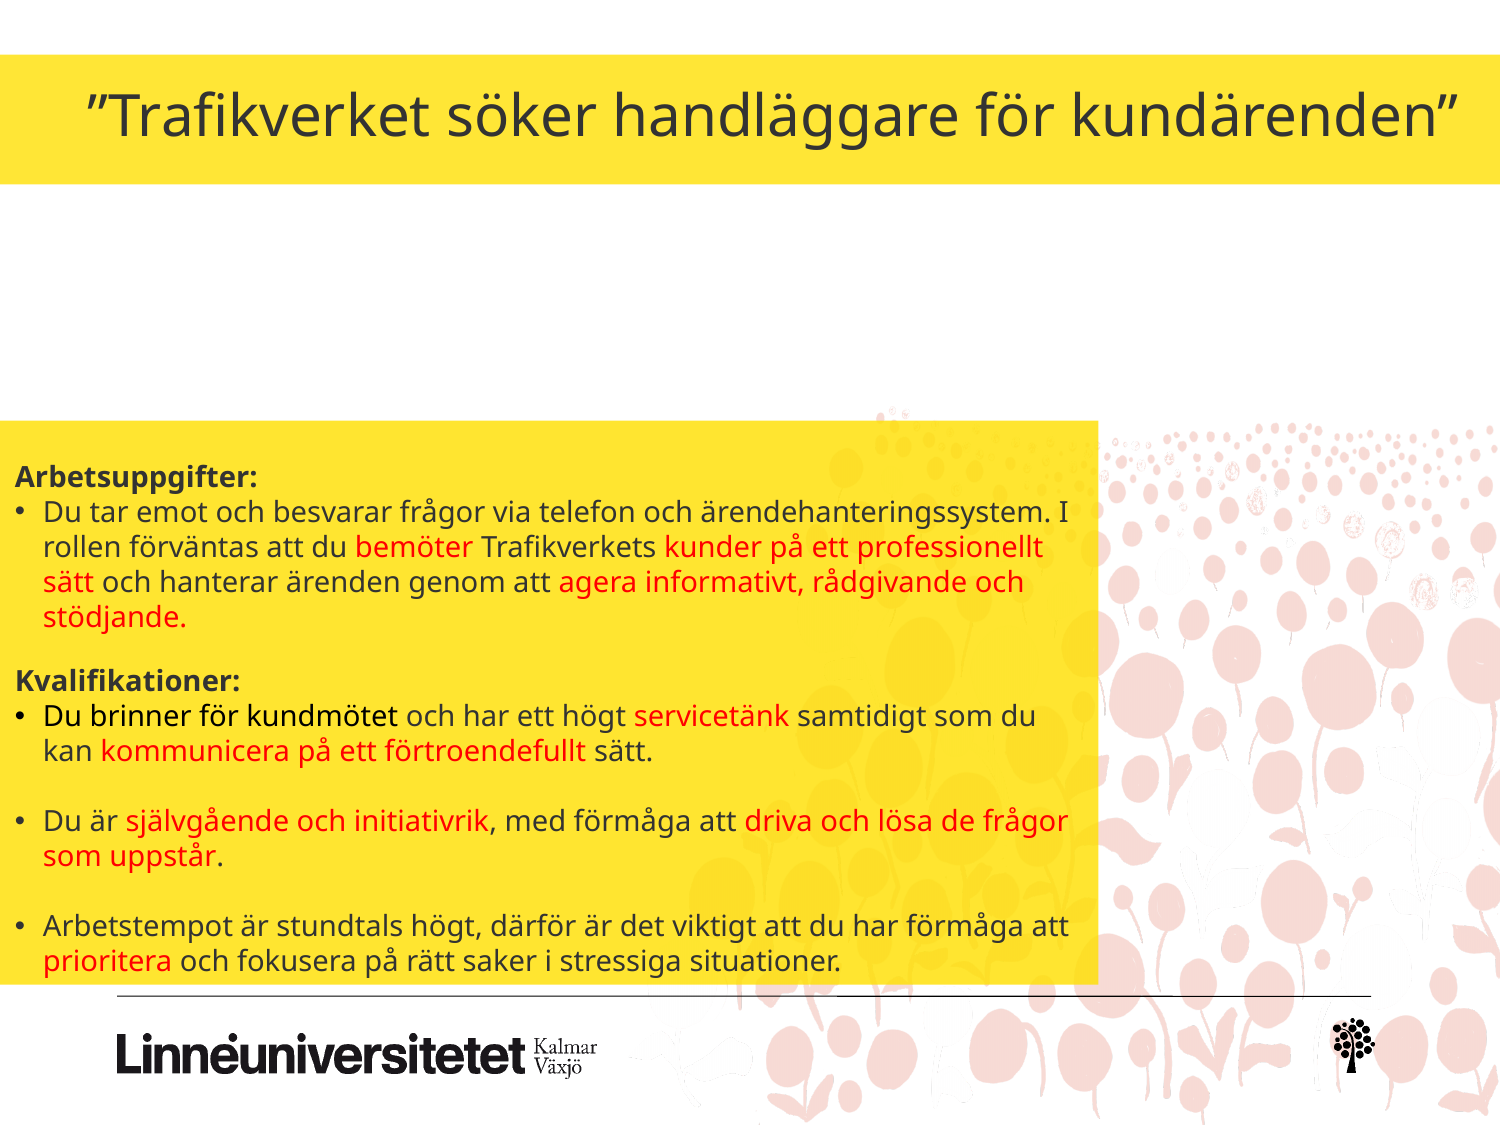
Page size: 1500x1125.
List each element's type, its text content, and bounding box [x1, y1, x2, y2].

text_box Arbetsuppgifter: Du tar emot och besvarar frågor via telefon och ärendehanteringssystem. I rollen förväntas att du bemöter Trafikverkets kunder på ett professionellt sätt och hanterar ärenden genom att agera informativt, rådgivande och stödjande. Kvalifikationer: Du brinner för kundmötet och har ett högt servicetänk samtidigt som du kan kommunicera på ett förtroendefullt sätt. Du är självgående och initiativrik, med förmåga att driva och lösa de frågor som uppstår. Arbetstempot är stundtals högt, därför är det viktigt att du har förmåga att prioritera och fokusera på rätt saker i stressiga situationer. [0, 420, 1099, 985]
picture [117, 1033, 597, 1079]
title ”Trafikverket söker handläggare för kundärenden” [0, 54, 1500, 185]
picture [1333, 1018, 1375, 1073]
